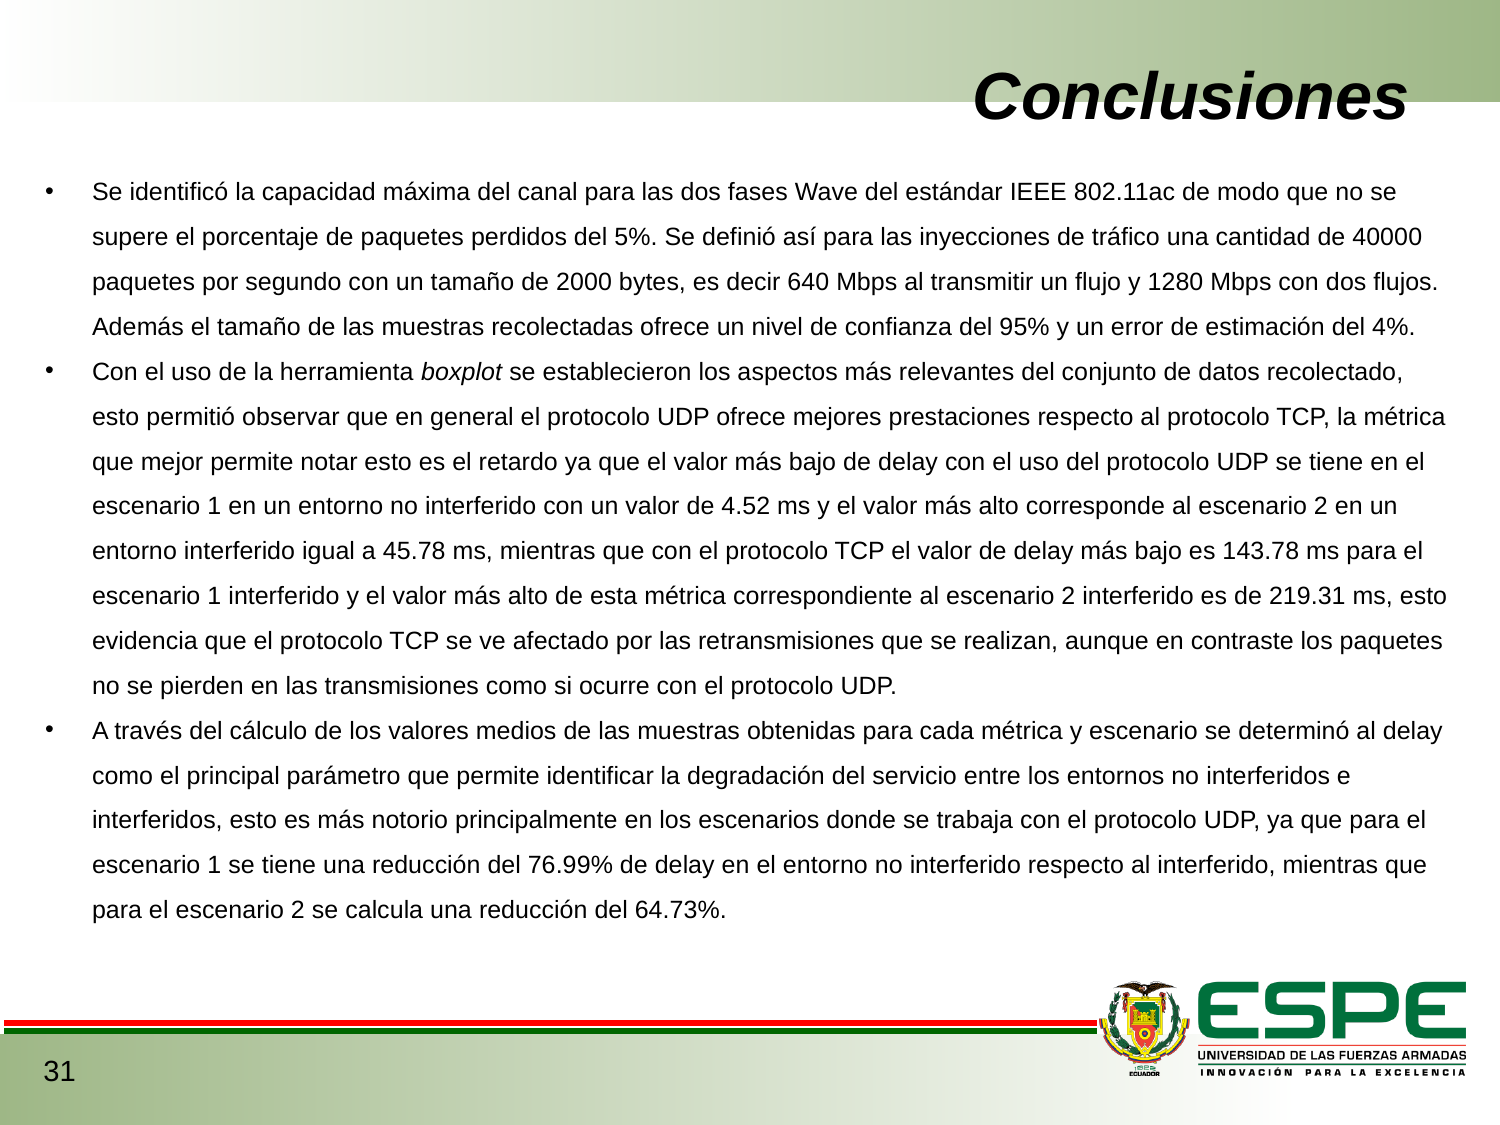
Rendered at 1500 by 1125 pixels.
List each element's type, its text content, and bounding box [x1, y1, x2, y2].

picture [1099, 981, 1466, 1076]
text_box Se identificó la capacidad máxima del canal para las dos fases Wave del estándar IEEE 802.11ac de modo que no se supere el porcentaje de paquetes perdidos del 5%. Se definió así para las inyecciones de tráfico una cantidad de 40000 paquetes por segundo con un tamaño de 2000 bytes, es decir 640 Mbps al transmitir un flujo y 1280 Mbps con dos flujos. Además el tamaño de las muestras recolectadas ofrece un nivel de confianza del 95% y un error de estimación del 4%. Con el uso de la herramienta boxplot se establecieron los aspectos más relevantes del conjunto de datos recolectado, esto permitió observar que en general el protocolo UDP ofrece mejores prestaciones respecto al protocolo TCP, la métrica que mejor permite notar esto es el retardo ya que el valor más bajo de delay con el uso del protocolo UDP se tiene en el escenario 1 en un entorno no interferido con un valor de 4.52 ms y el valor más alto corresponde al escenario 2 en un entorno interferido igual a 45.78 ms, mientras que con el protocolo TCP el valor de delay más bajo es 143.78 ms para el escenario 1 interferido y el valor más alto de esta métrica correspondiente al escenario 2 interferido es de 219.31 ms, esto evidencia que el protocolo TCP se ve afectado por las retransmisiones que se realizan, aunque en contraste los paquetes no se pierden en las transmisiones como si ocurre con el protocolo UDP. A través del cálculo de los valores medios de las muestras obtenidas para cada métrica y escenario se determinó al delay como el principal parámetro que permite identificar la degradación del servicio entre los entornos no interferidos e interferidos, esto es más notorio principalmente en los escenarios donde se trabaja con el protocolo UDP, ya que para el escenario 1 se tiene una reducción del 76.99% de delay en el entorno no interferido respecto al interferido, mientras que para el escenario 2 se calcula una reducción del 64.73%. [30, 153, 1470, 932]
text_box 31 [28, 1045, 91, 1096]
title Conclusiones [75, 45, 1425, 153]
